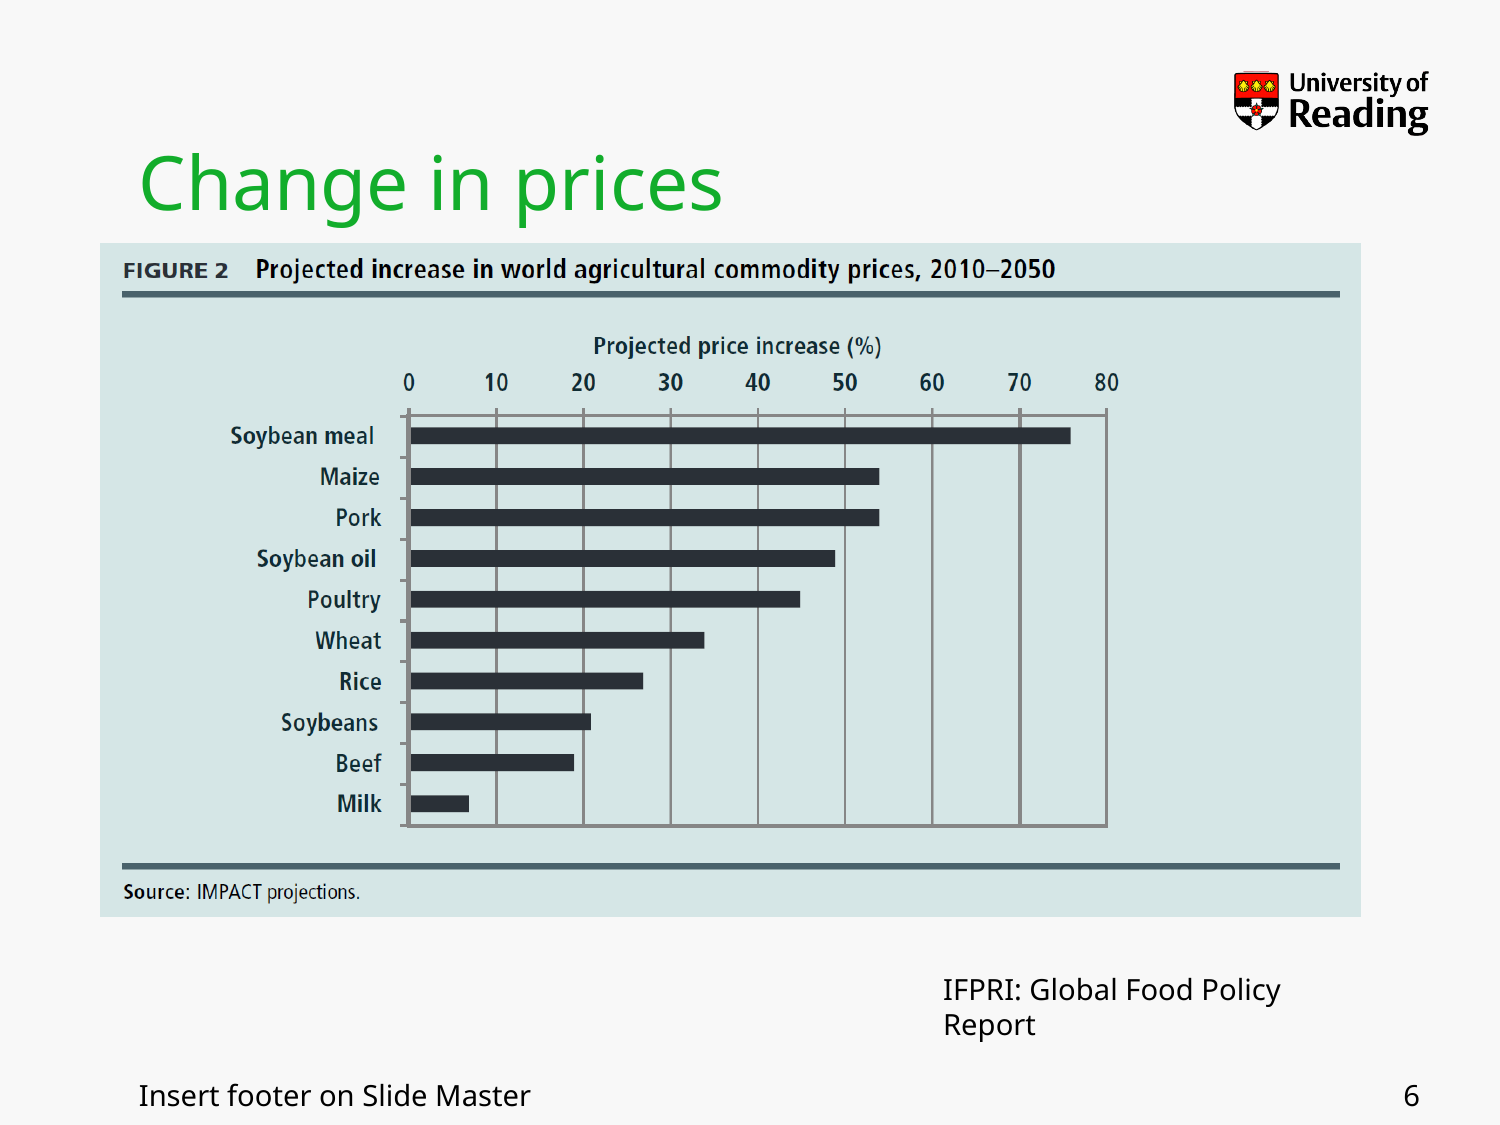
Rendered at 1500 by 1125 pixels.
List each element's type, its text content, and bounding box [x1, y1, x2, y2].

text_box IFPRI: Global Food Policy Report [928, 964, 1361, 1049]
title Change in prices [123, 44, 1141, 233]
picture [100, 243, 1361, 918]
slide_number 6 [1323, 1069, 1436, 1125]
picture [1234, 71, 1429, 136]
